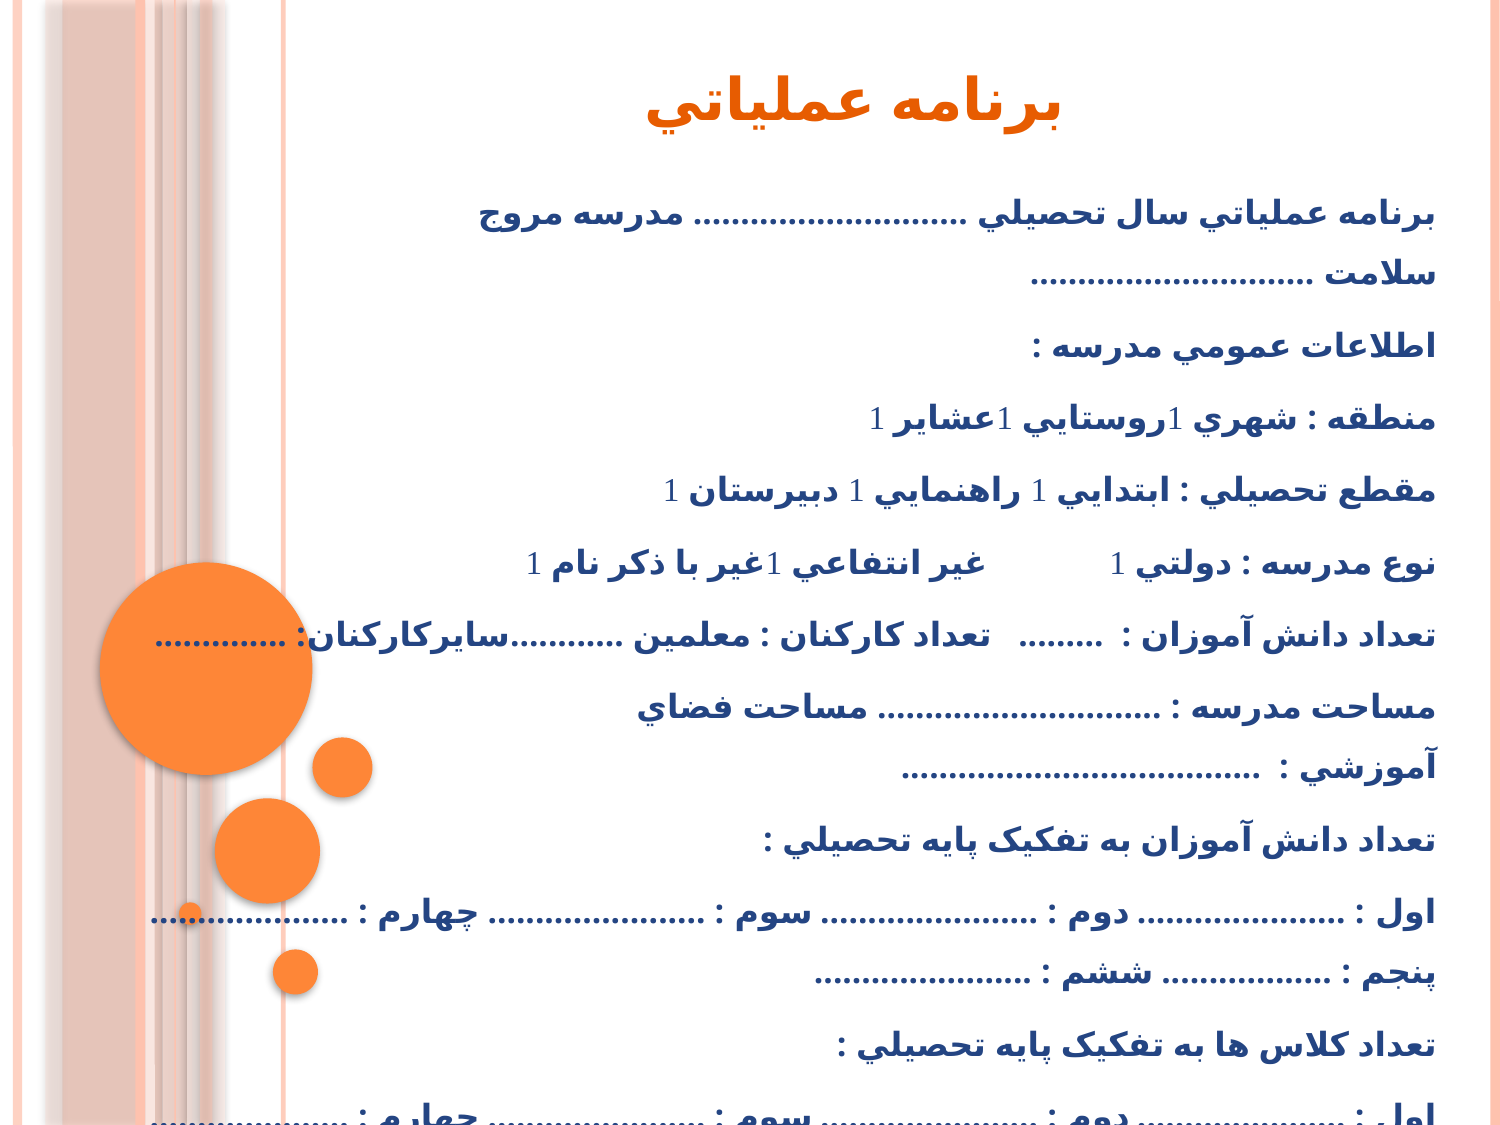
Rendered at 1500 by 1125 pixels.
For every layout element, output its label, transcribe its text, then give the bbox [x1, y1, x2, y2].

subtitle برنامه عملياتي سال تحصيلي ............................. مدرسه مروج سلامت .............................. اطلاعات عمومي مدرسه : منطقه : شهري  روستايي  عشاير  مقطع تحصيلي : ابتدايي  راهنمايي  دبيرستان  نوع مدرسه : دولتي  غير انتفاعي  غير با ذکر نام  تعداد دانش آموزان : ......... تعداد کارکنان : معلمين ............ سايرکارکنان: .............. مساحت مدرسه : .............................. مساحت فضاي آموزشي : ...................................... تعداد دانش آموزان به تفکيک پايه تحصيلي : اول : ...................... دوم : ....................... سوم : ....................... چهارم : ..................... پنجم : .................. ششم : ....................... تعداد کلاس ها به تفکيک پايه تحصيلي : اول : ...................... دوم : ....................... سوم : ....................... چهارم : ..................... پنجم : .................. ششم : ....................... [93, 164, 1453, 1079]
title برنامه عملياتي [348, 54, 1361, 140]
